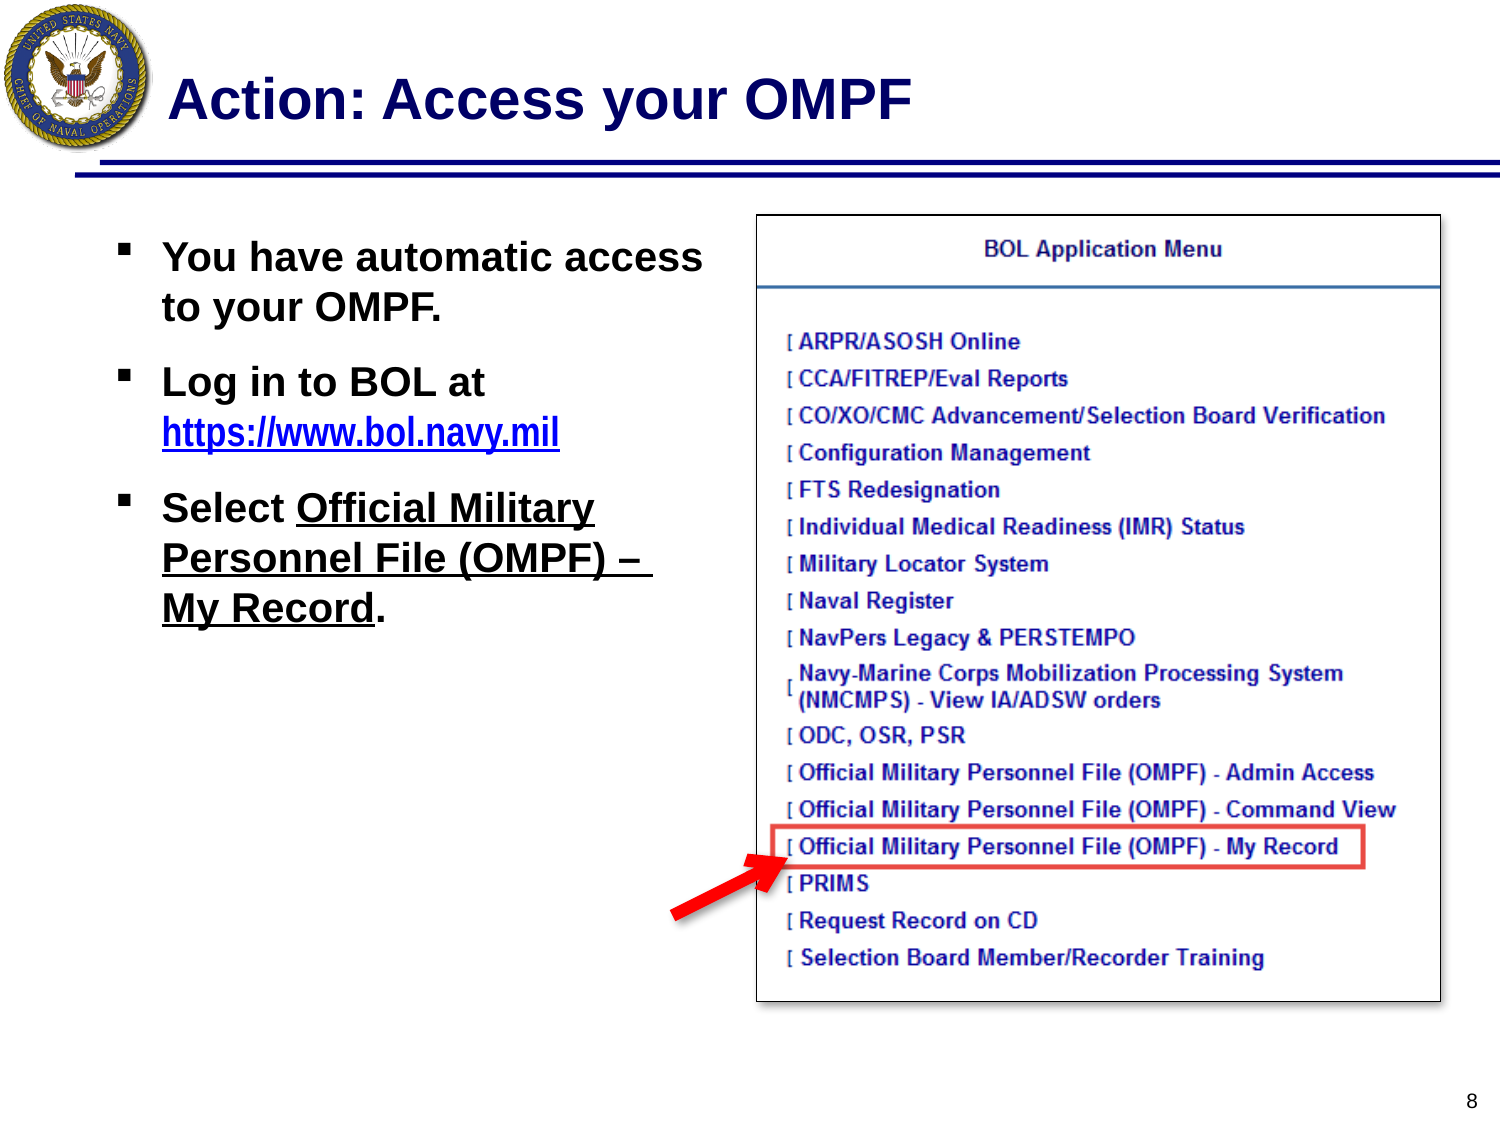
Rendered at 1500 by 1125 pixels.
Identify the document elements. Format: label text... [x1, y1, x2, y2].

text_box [672, 857, 789, 916]
picture [756, 215, 1440, 1002]
title Action: Access your OMPF [152, 15, 1500, 176]
slide_number 8 [1353, 1080, 1493, 1120]
list You have automatic access to your OMPF. Log in to BOL at https://www.bol.navy.mil Select Official Military Personnel File (OMPF) – My Record. [99, 222, 744, 1076]
picture [4, 4, 153, 153]
